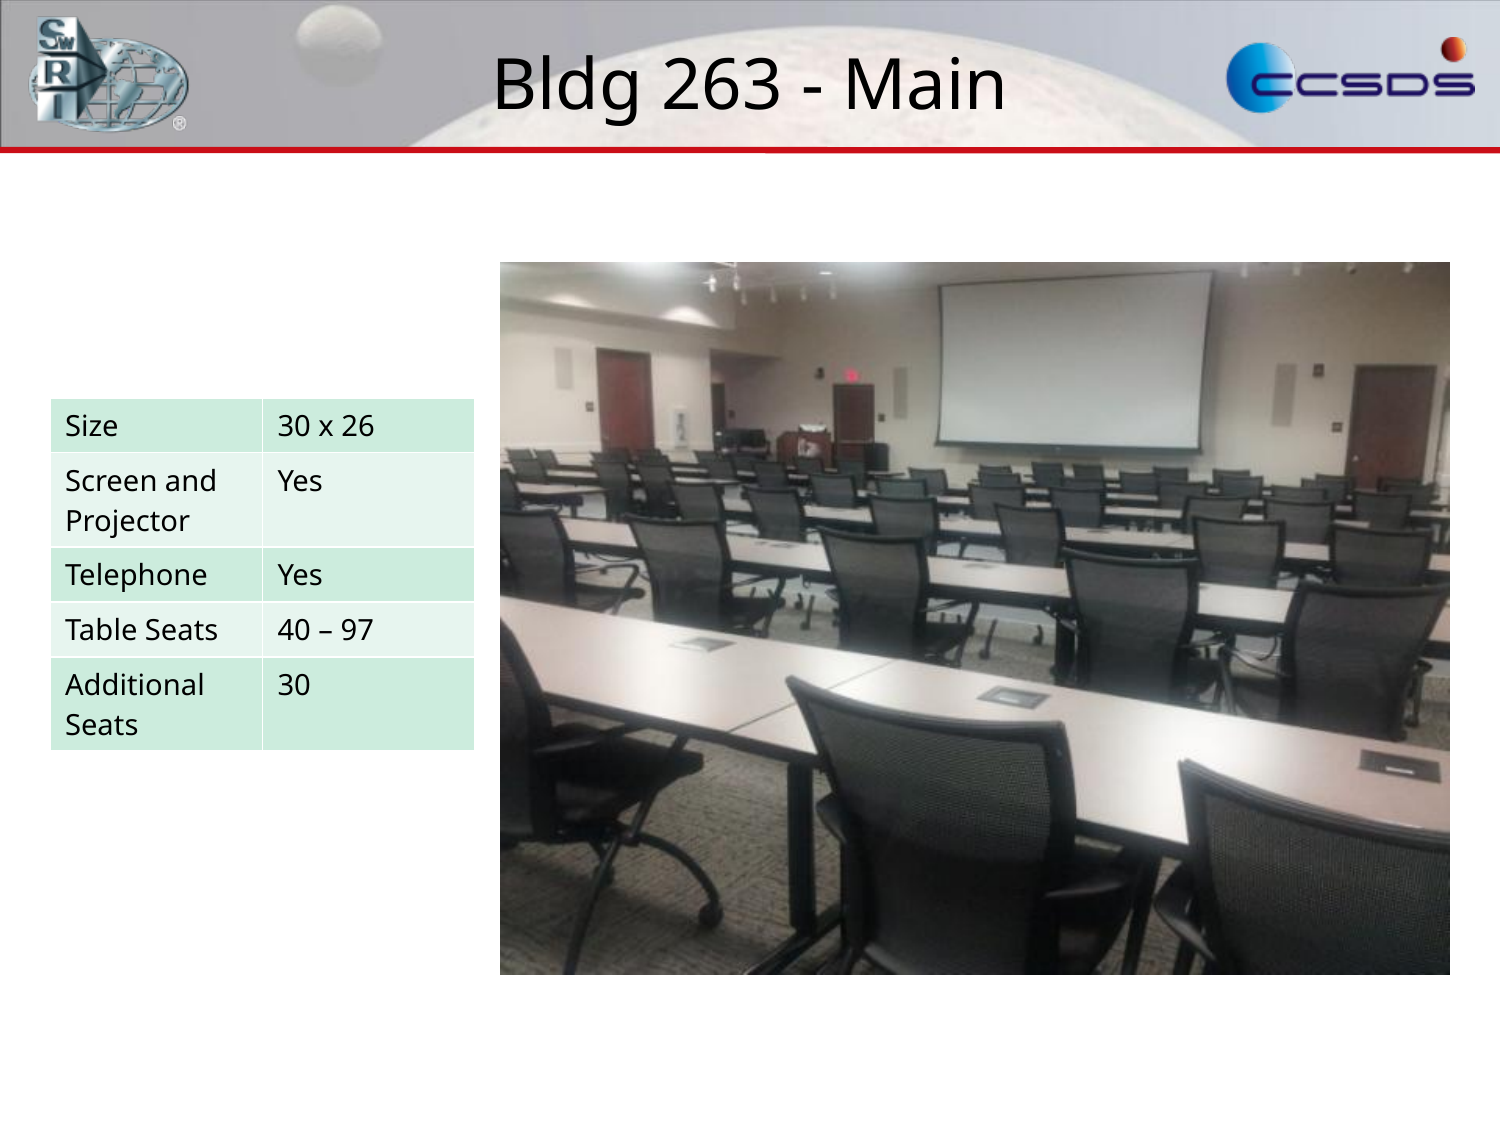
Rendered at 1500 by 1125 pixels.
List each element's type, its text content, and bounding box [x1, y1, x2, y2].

table_cell Screen and Projector [51, 453, 262, 546]
table_header 30 x 26 [263, 399, 474, 452]
table_header Size [51, 399, 262, 452]
table_cell Additional Seats [51, 658, 262, 750]
picture [1251, 0, 1500, 147]
table_cell Yes [263, 453, 474, 546]
table_cell Yes [263, 548, 474, 601]
table_cell 40 – 97 [263, 603, 474, 656]
picture [499, 262, 1451, 976]
table_cell 30 [263, 658, 474, 750]
table_cell Telephone [51, 548, 262, 601]
title Bldg 263 - Main [249, 0, 1251, 176]
picture [0, 0, 249, 146]
table_cell Table Seats [51, 603, 262, 656]
